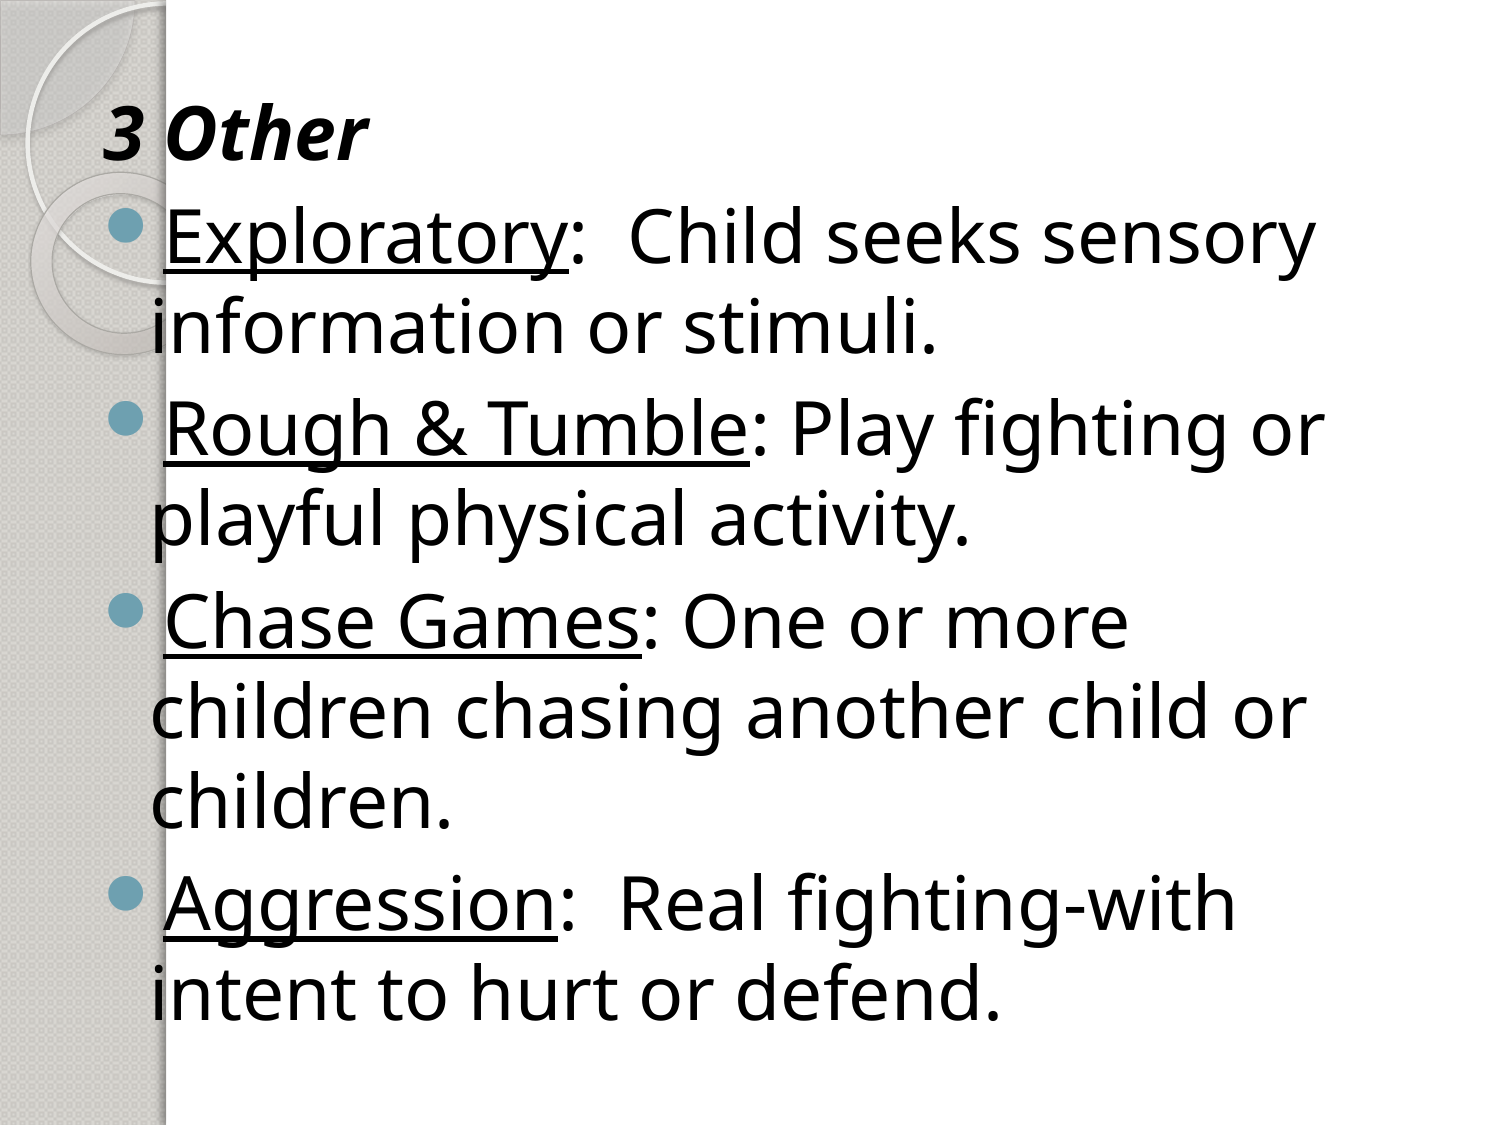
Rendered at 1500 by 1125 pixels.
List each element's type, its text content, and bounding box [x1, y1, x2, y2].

list 3 Other Exploratory: Child seeks sensory information or stimuli. Rough & Tumble: Play fighting or playful physical activity. Chase Games: One or more children chasing another child or children. Aggression: Real fighting-with intent to hurt or defend. [75, 78, 1425, 1005]
